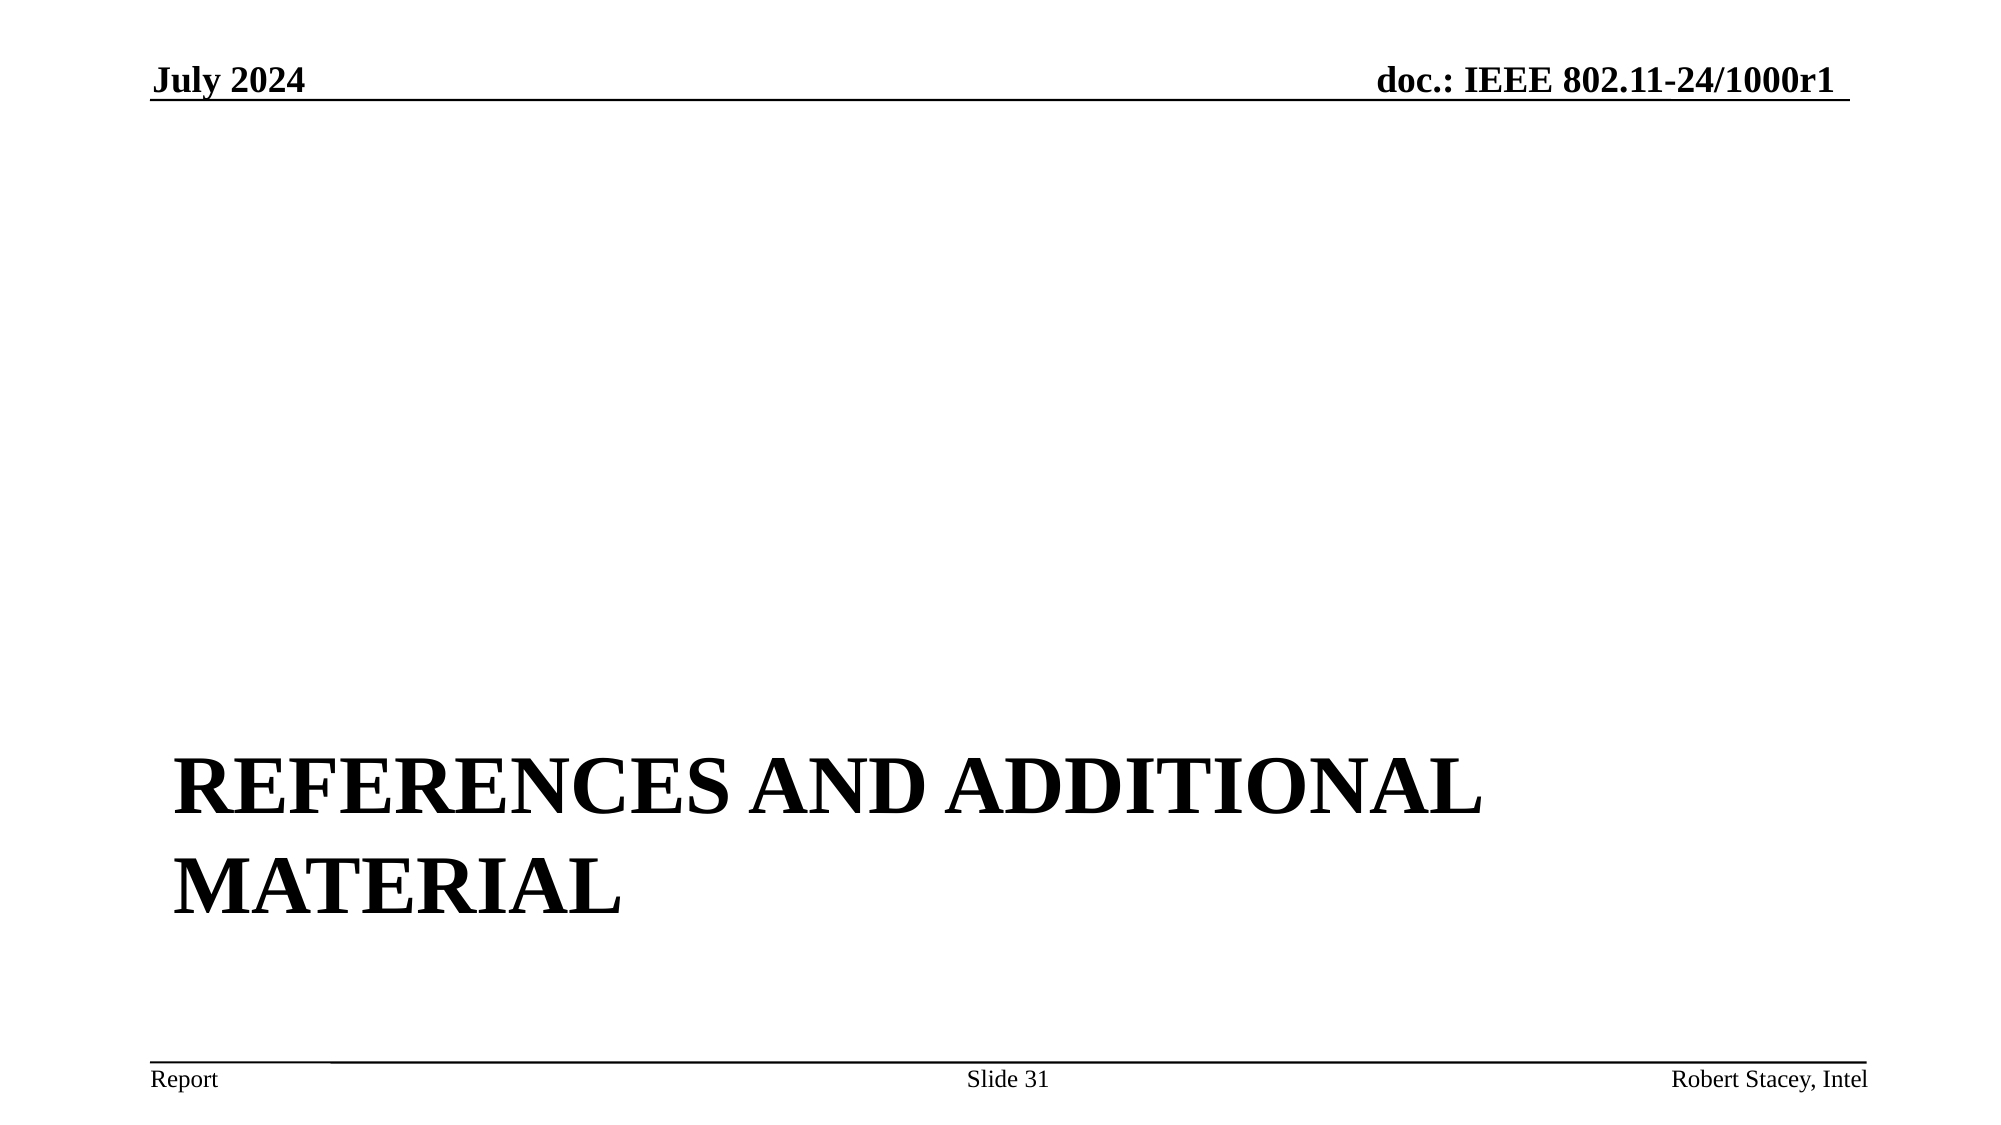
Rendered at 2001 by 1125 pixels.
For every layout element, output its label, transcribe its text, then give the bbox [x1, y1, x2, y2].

footer Robert Stacey, Intel [1513, 1061, 1869, 1093]
slide_number Slide 31 [964, 1061, 1053, 1093]
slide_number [152, 54, 312, 101]
title References and additional material [157, 722, 1858, 947]
